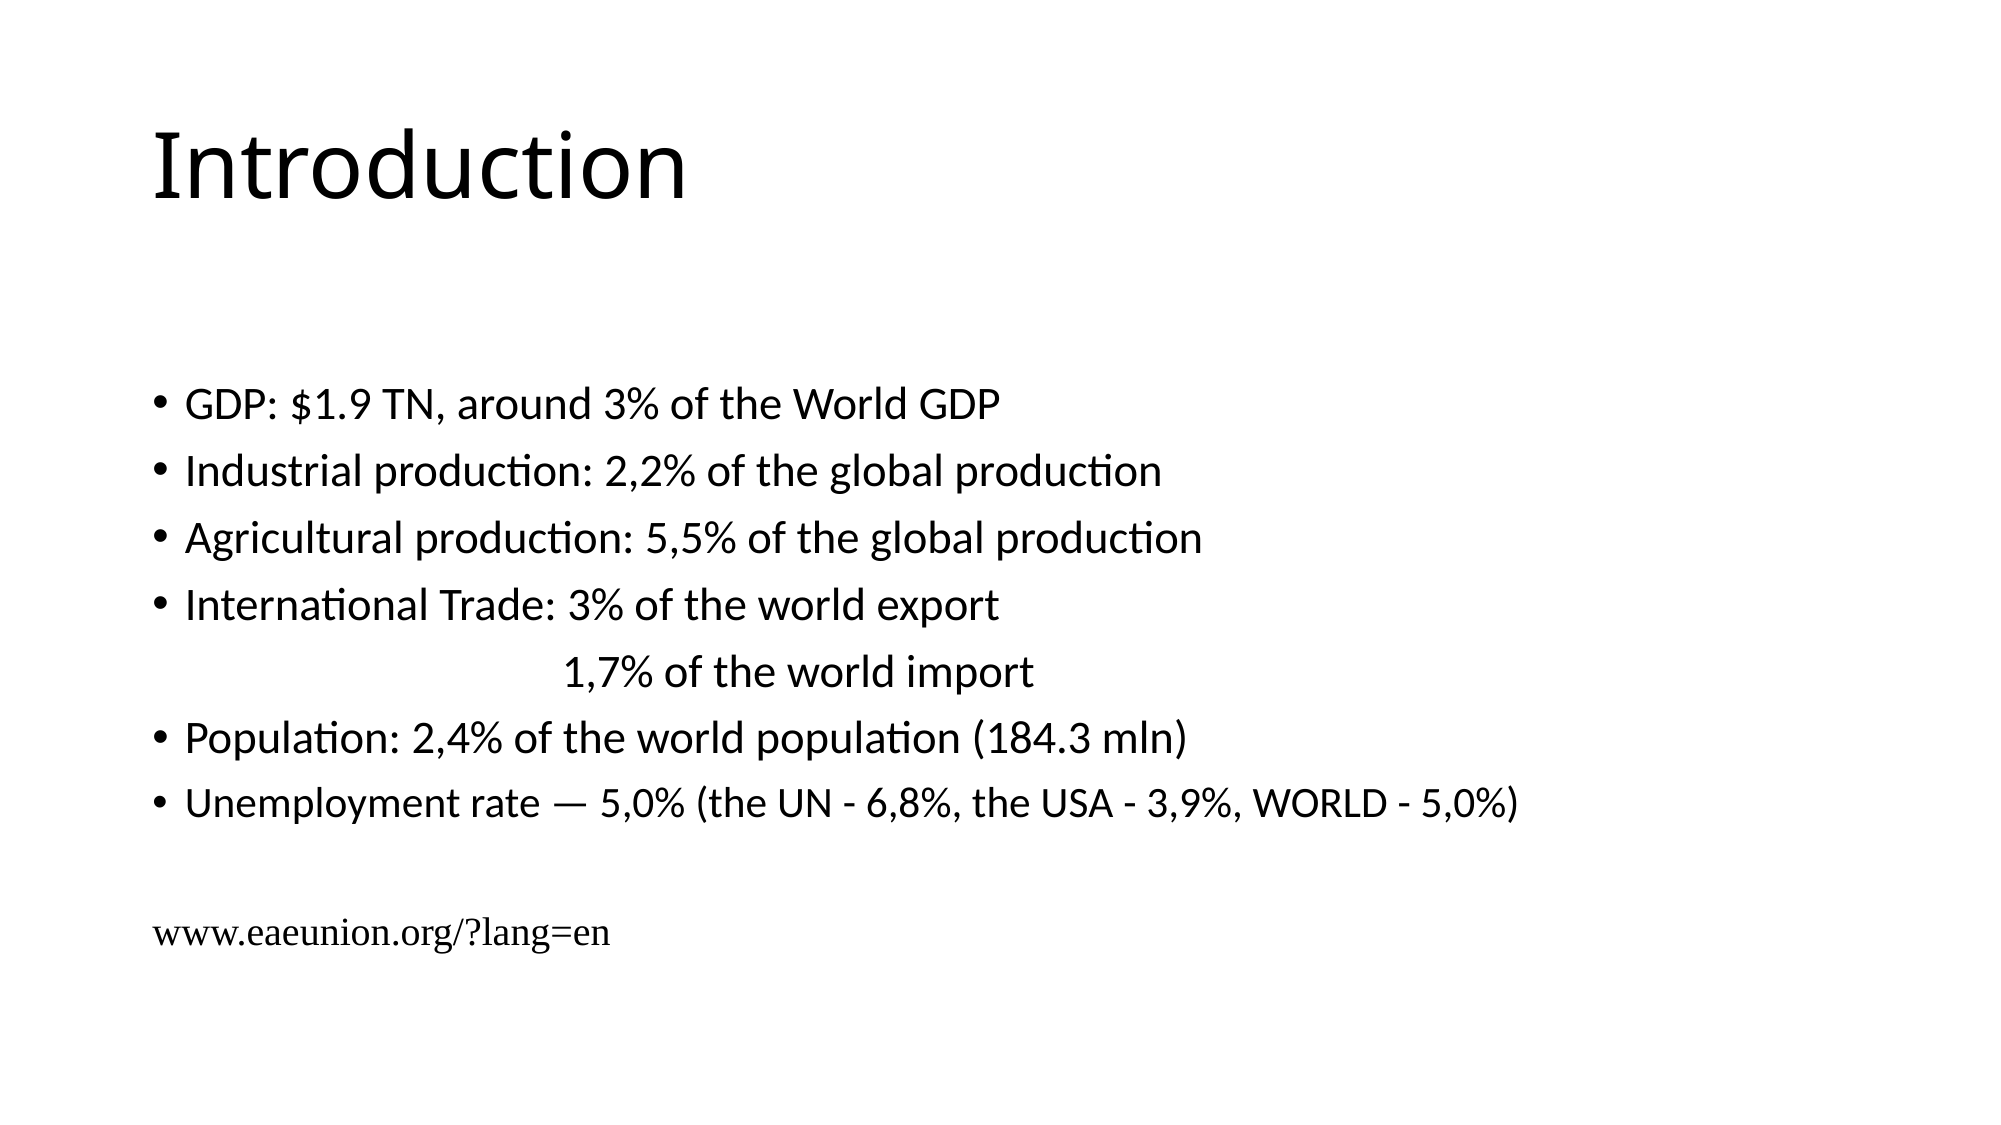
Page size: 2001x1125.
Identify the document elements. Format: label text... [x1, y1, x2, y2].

list GDP: $1.9 TN, around 3% of the World GDP Industrial production: 2,2% of the global production Agricultural production: 5,5% of the global production International Trade: 3% of the world export 1,7% of the world import Population: 2,4% of the world population (184.3 mln) Unemployment rate — 5,0% (the UN - 6,8%, the USA - 3,9%, WORLD - 5,0%) www.eaeunion.org/?lang=en [137, 299, 1863, 1014]
title Introduction [137, 59, 1863, 278]
